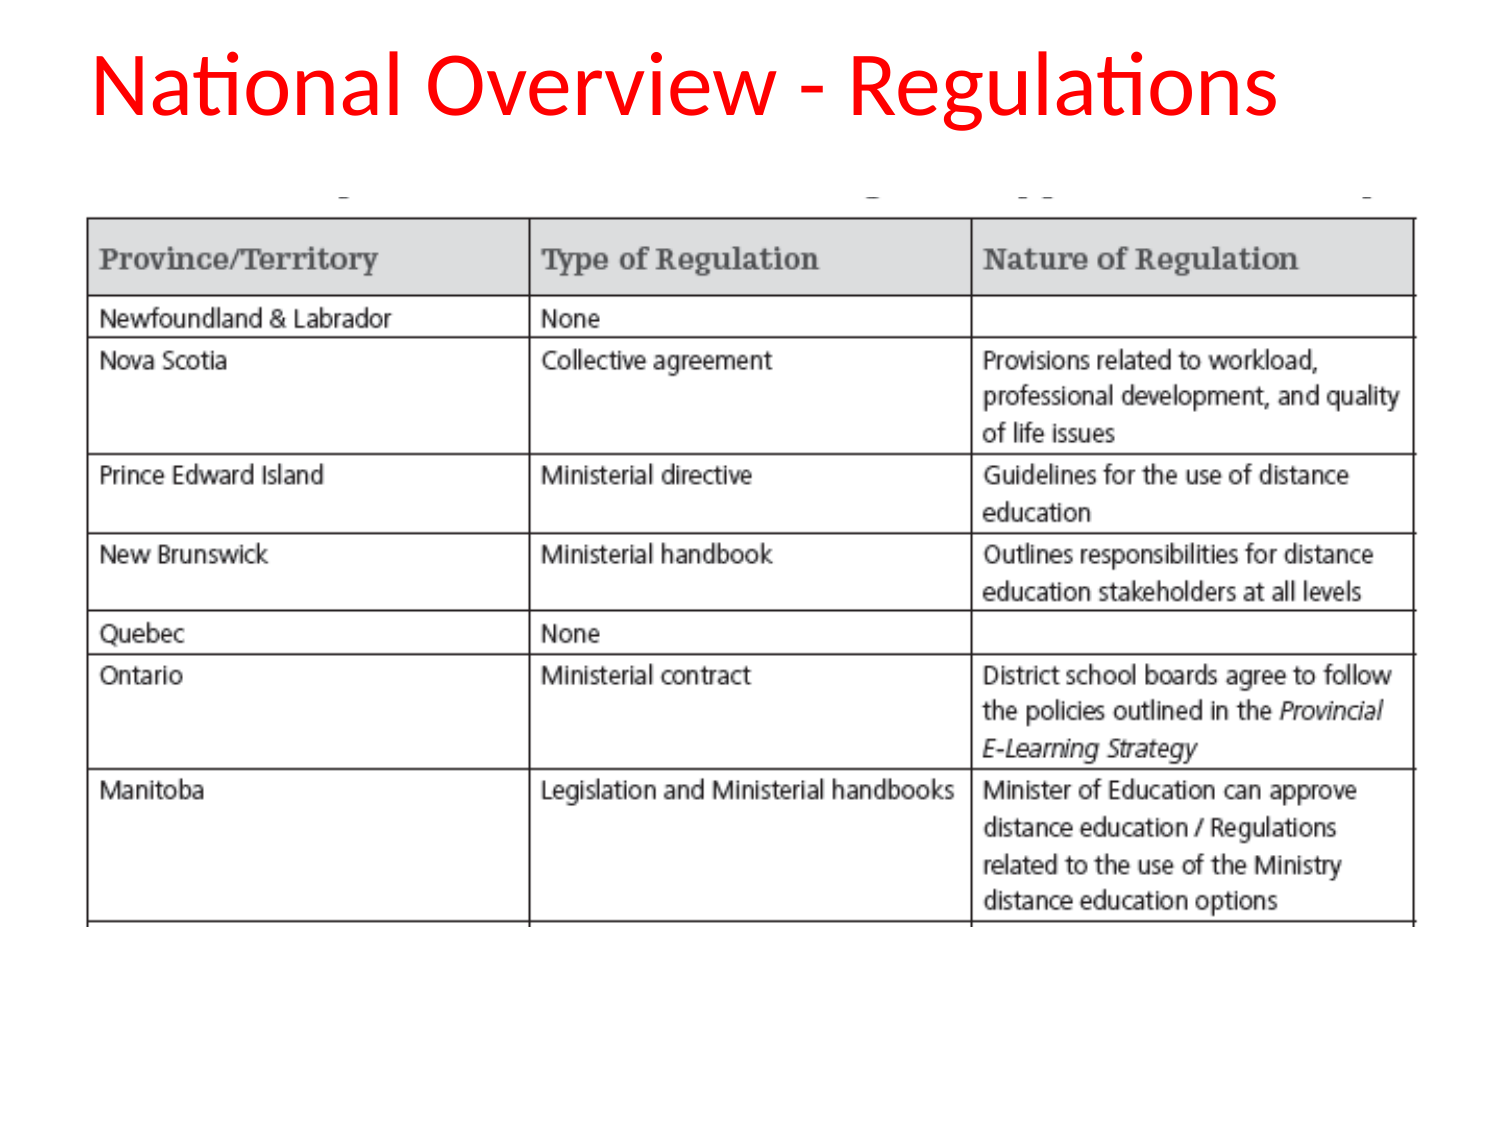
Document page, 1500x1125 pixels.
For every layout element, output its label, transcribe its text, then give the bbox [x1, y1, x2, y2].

picture [62, 197, 1436, 928]
title National Overview - Regulations [74, 7, 1426, 151]
